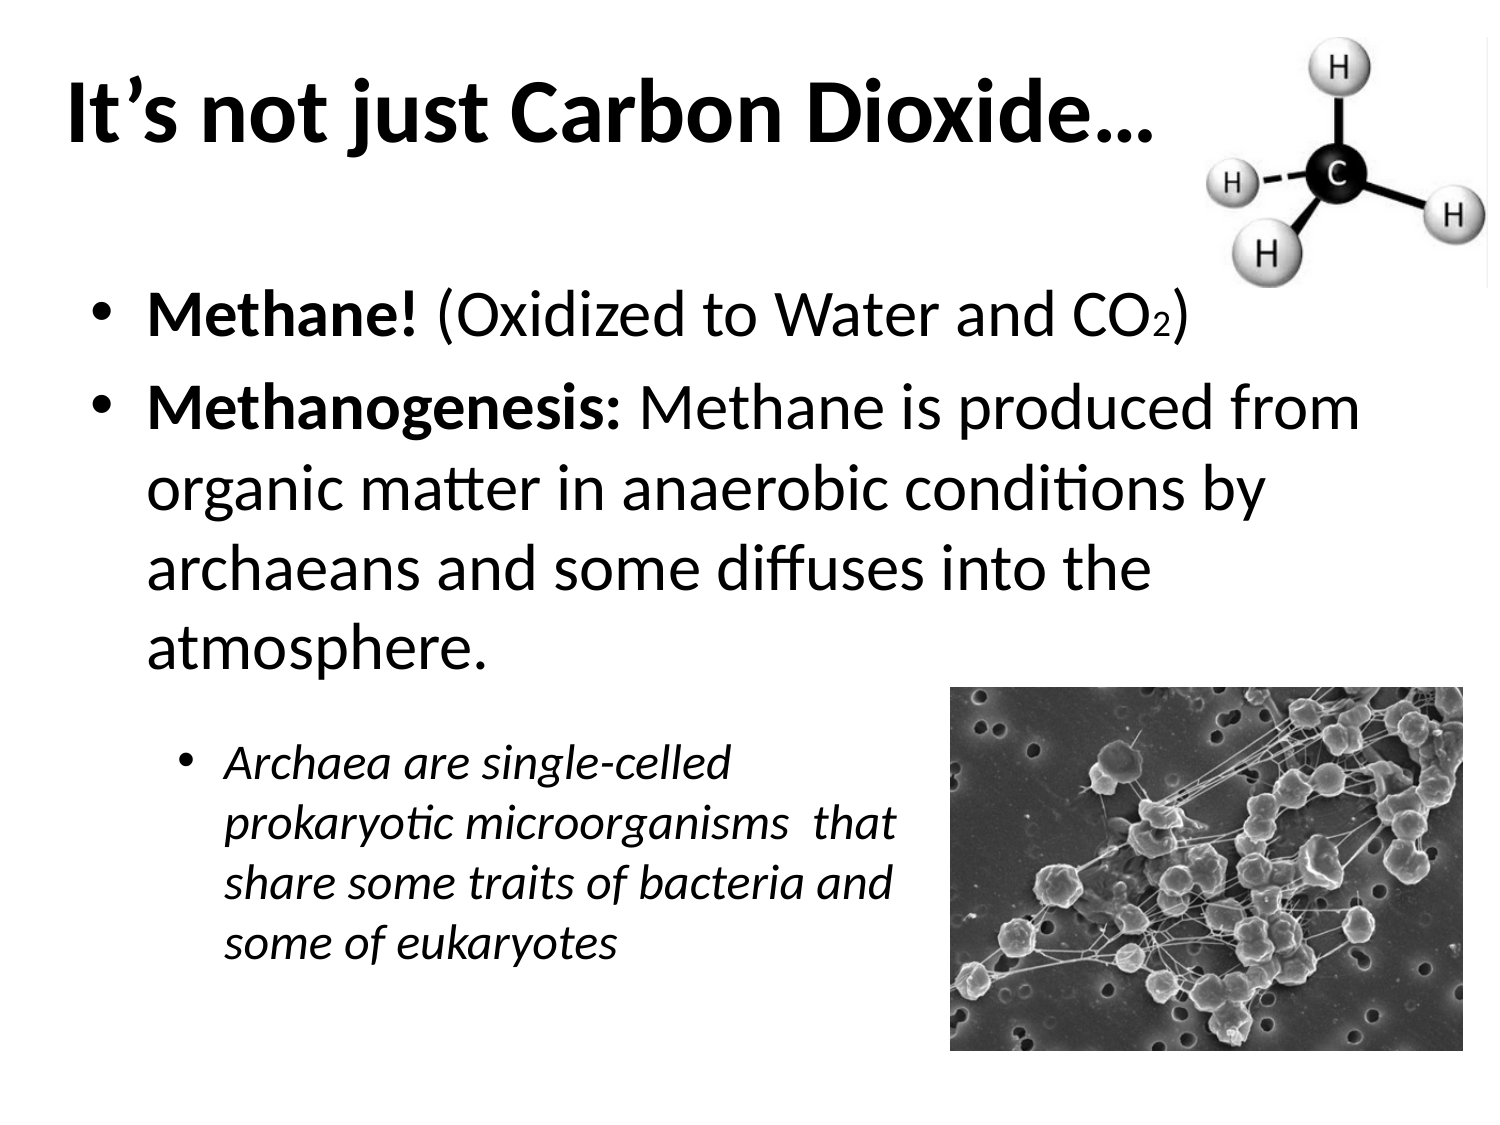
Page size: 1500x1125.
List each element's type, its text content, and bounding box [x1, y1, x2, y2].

text_box Archaea are single-celled prokaryotic microorganisms that share some traits of bacteria and some of eukaryotes [87, 722, 922, 1037]
picture [949, 687, 1463, 1052]
list Methane! (Oxidized to Water and CO2) Methanogenesis: Methane is produced from organic matter in anaerobic conditions by archaeans and some diffuses into the atmosphere. [74, 262, 1426, 1006]
title It’s not just Carbon Dioxide… [49, 12, 1401, 201]
picture [1205, 37, 1488, 288]
